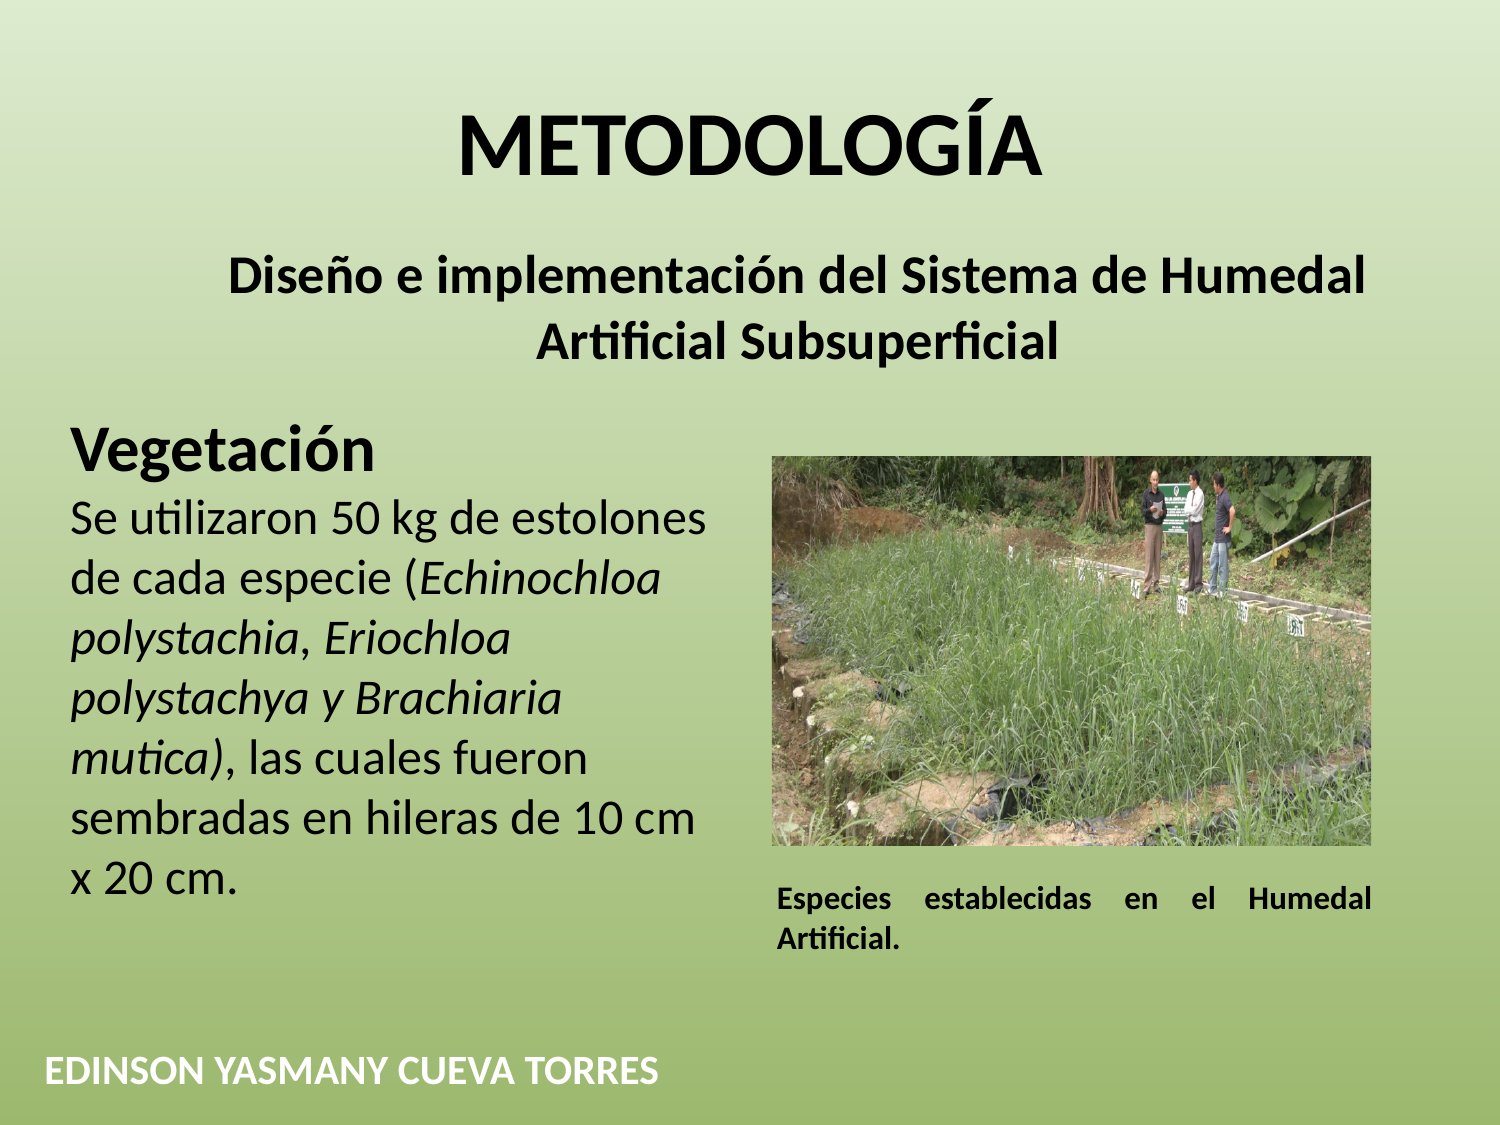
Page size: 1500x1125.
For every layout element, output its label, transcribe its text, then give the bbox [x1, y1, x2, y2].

text_box Vegetación Se utilizaron 50 kg de estolones de cada especie (Echinochloa polystachia, Eriochloa polystachya y Brachiaria mutica), las cuales fueron sembradas en hileras de 10 cm x 20 cm. [55, 397, 739, 941]
list Diseño e implementación del Sistema de Humedal Artificial Subsuperficial [76, 231, 1471, 379]
title METODOLOGÍA [75, 45, 1425, 233]
text_box Especies establecidas en el Humedal Artificial. [761, 869, 1388, 965]
picture [771, 455, 1372, 847]
text_box EDINSON YASMANY CUEVA TORRES [29, 1034, 762, 1125]
